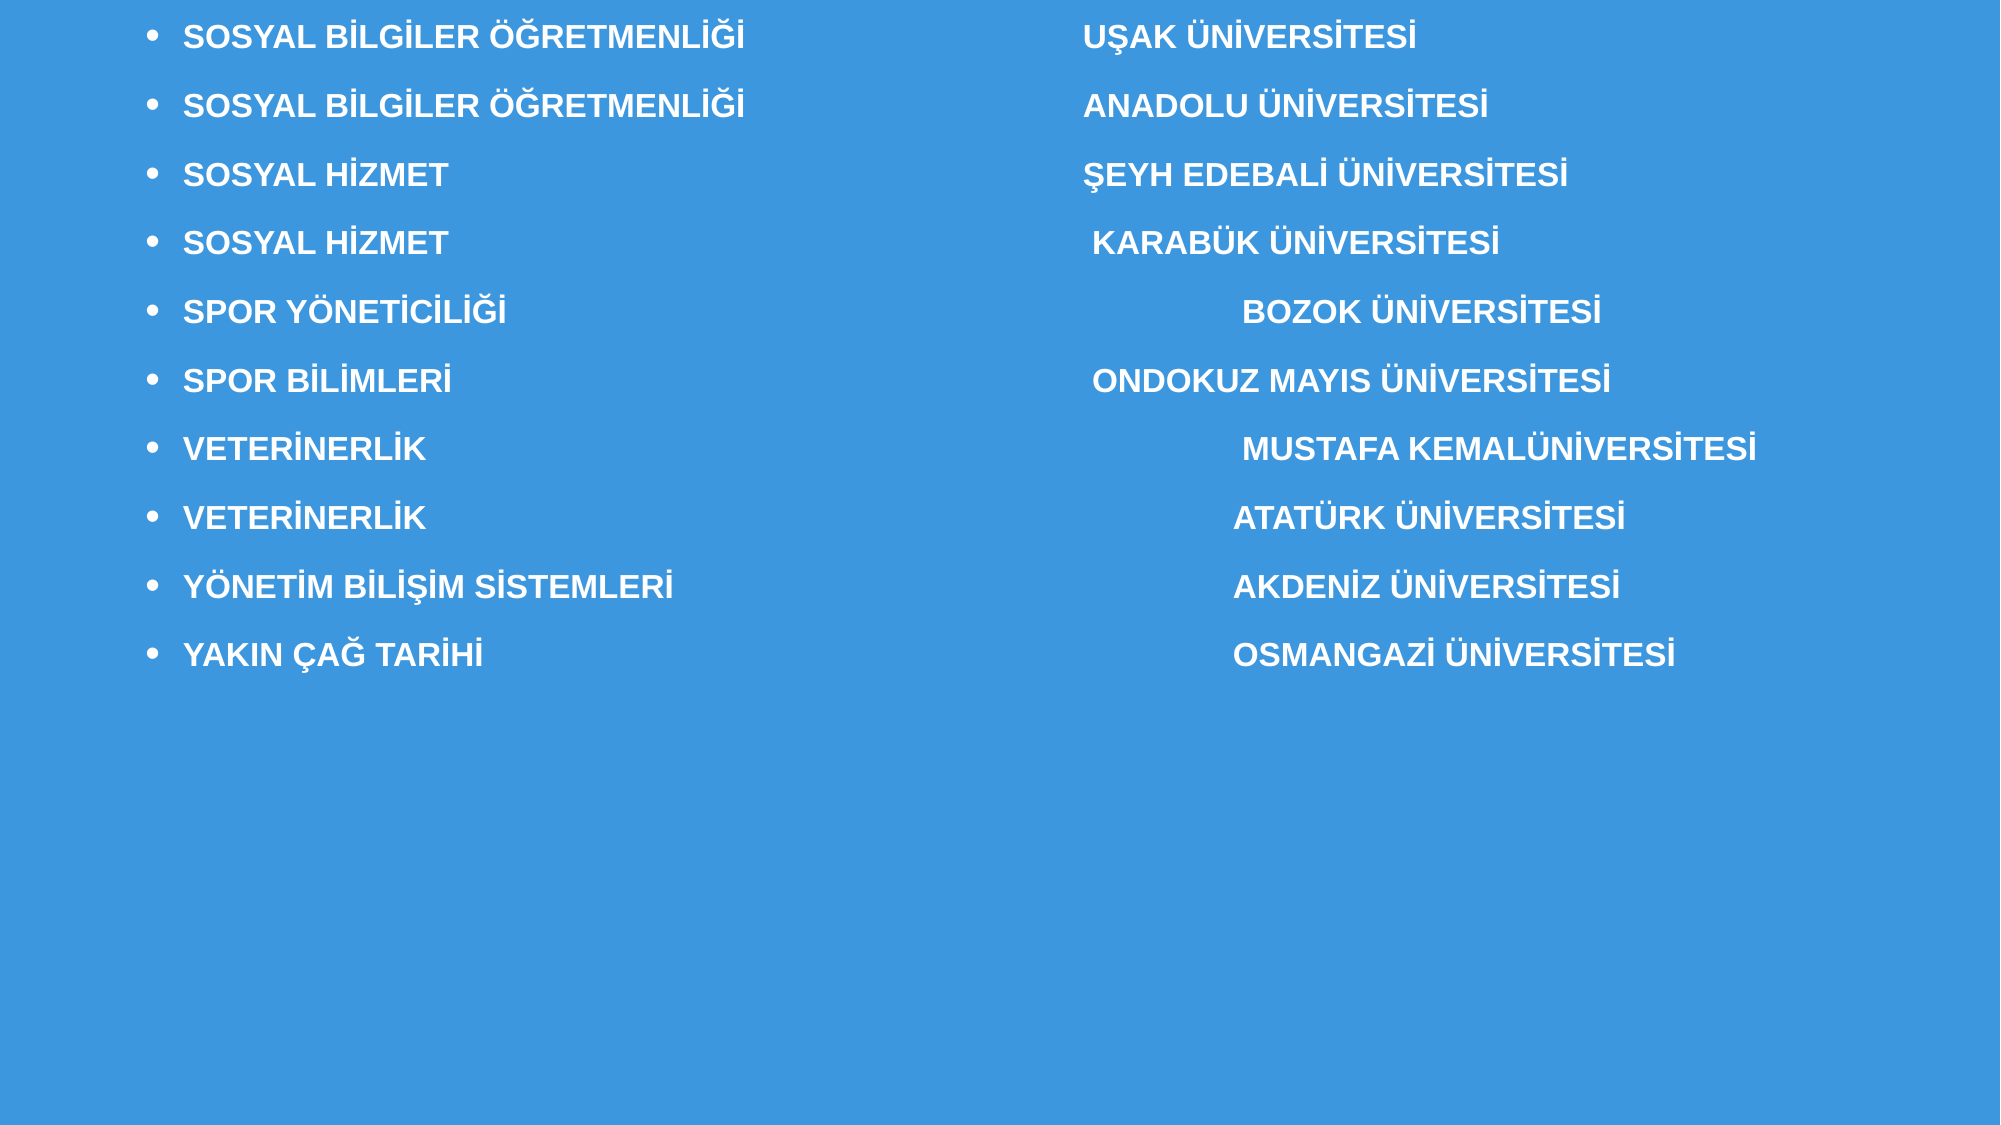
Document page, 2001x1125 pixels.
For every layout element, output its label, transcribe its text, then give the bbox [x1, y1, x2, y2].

list SOSYAL BİLGİLER ÖĞRETMENLİĞİ UŞAK ÜNİVERSİTESİ SOSYAL BİLGİLER ÖĞRETMENLİĞİ ANADOLU ÜNİVERSİTESİ SOSYAL HİZMET ŞEYH EDEBALİ ÜNİVERSİTESİ SOSYAL HİZMET KARABÜK ÜNİVERSİTESİ SPOR YÖNETİCİLİĞİ BOZOK ÜNİVERSİTESİ SPOR BİLİMLERİ ONDOKUZ MAYIS ÜNİVERSİTESİ VETERİNERLİK MUSTAFA KEMALÜNİVERSİTESİ VETERİNERLİK ATATÜRK ÜNİVERSİTESİ YÖNETİM BİLİŞİM SİSTEMLERİ AKDENİZ ÜNİVERSİTESİ YAKIN ÇAĞ TARİHİ OSMANGAZİ ÜNİVERSİTESİ [130, 0, 1894, 1125]
